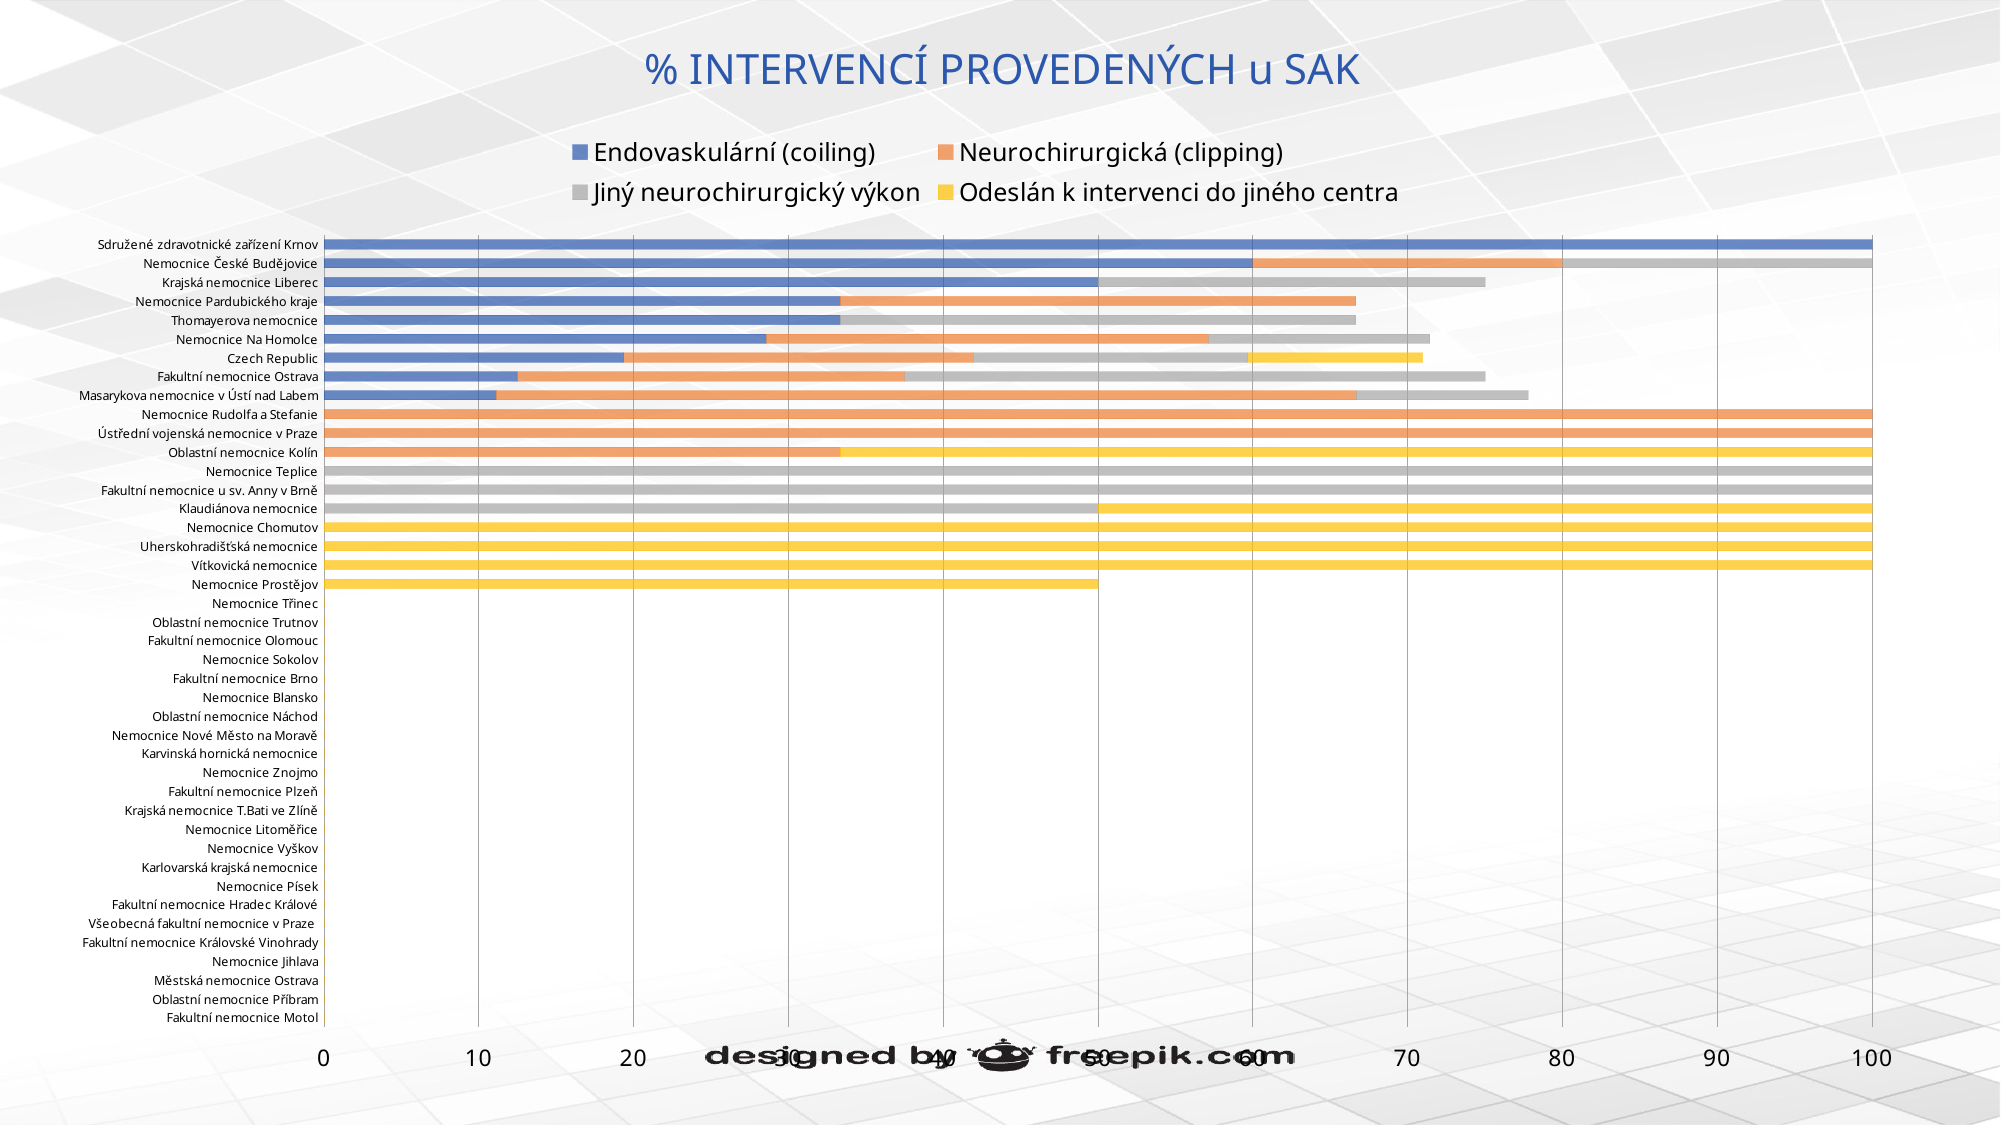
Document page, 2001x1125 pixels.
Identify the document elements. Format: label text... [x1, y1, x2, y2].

picture [0, 0, 2001, 1125]
title % INTERVENCÍ PROVEDENÝCH u SAK [43, 35, 1962, 107]
chart [41, 118, 1932, 1093]
